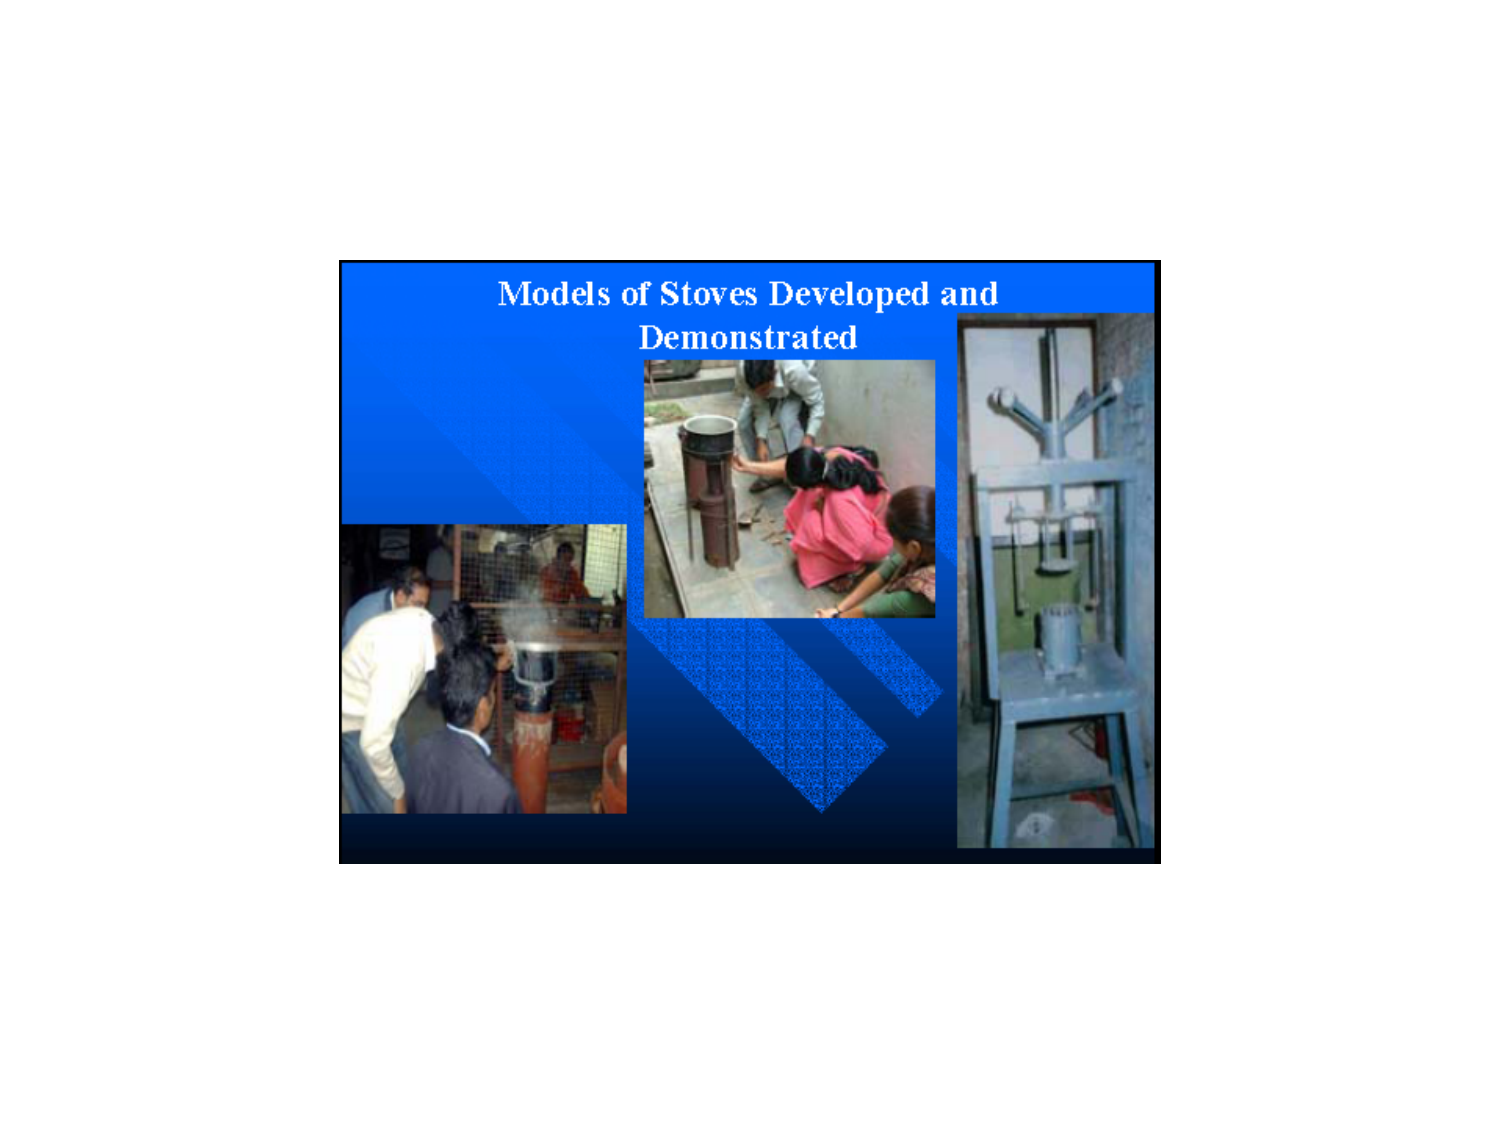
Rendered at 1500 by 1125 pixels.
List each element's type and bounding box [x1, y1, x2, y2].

picture [339, 260, 1161, 865]
